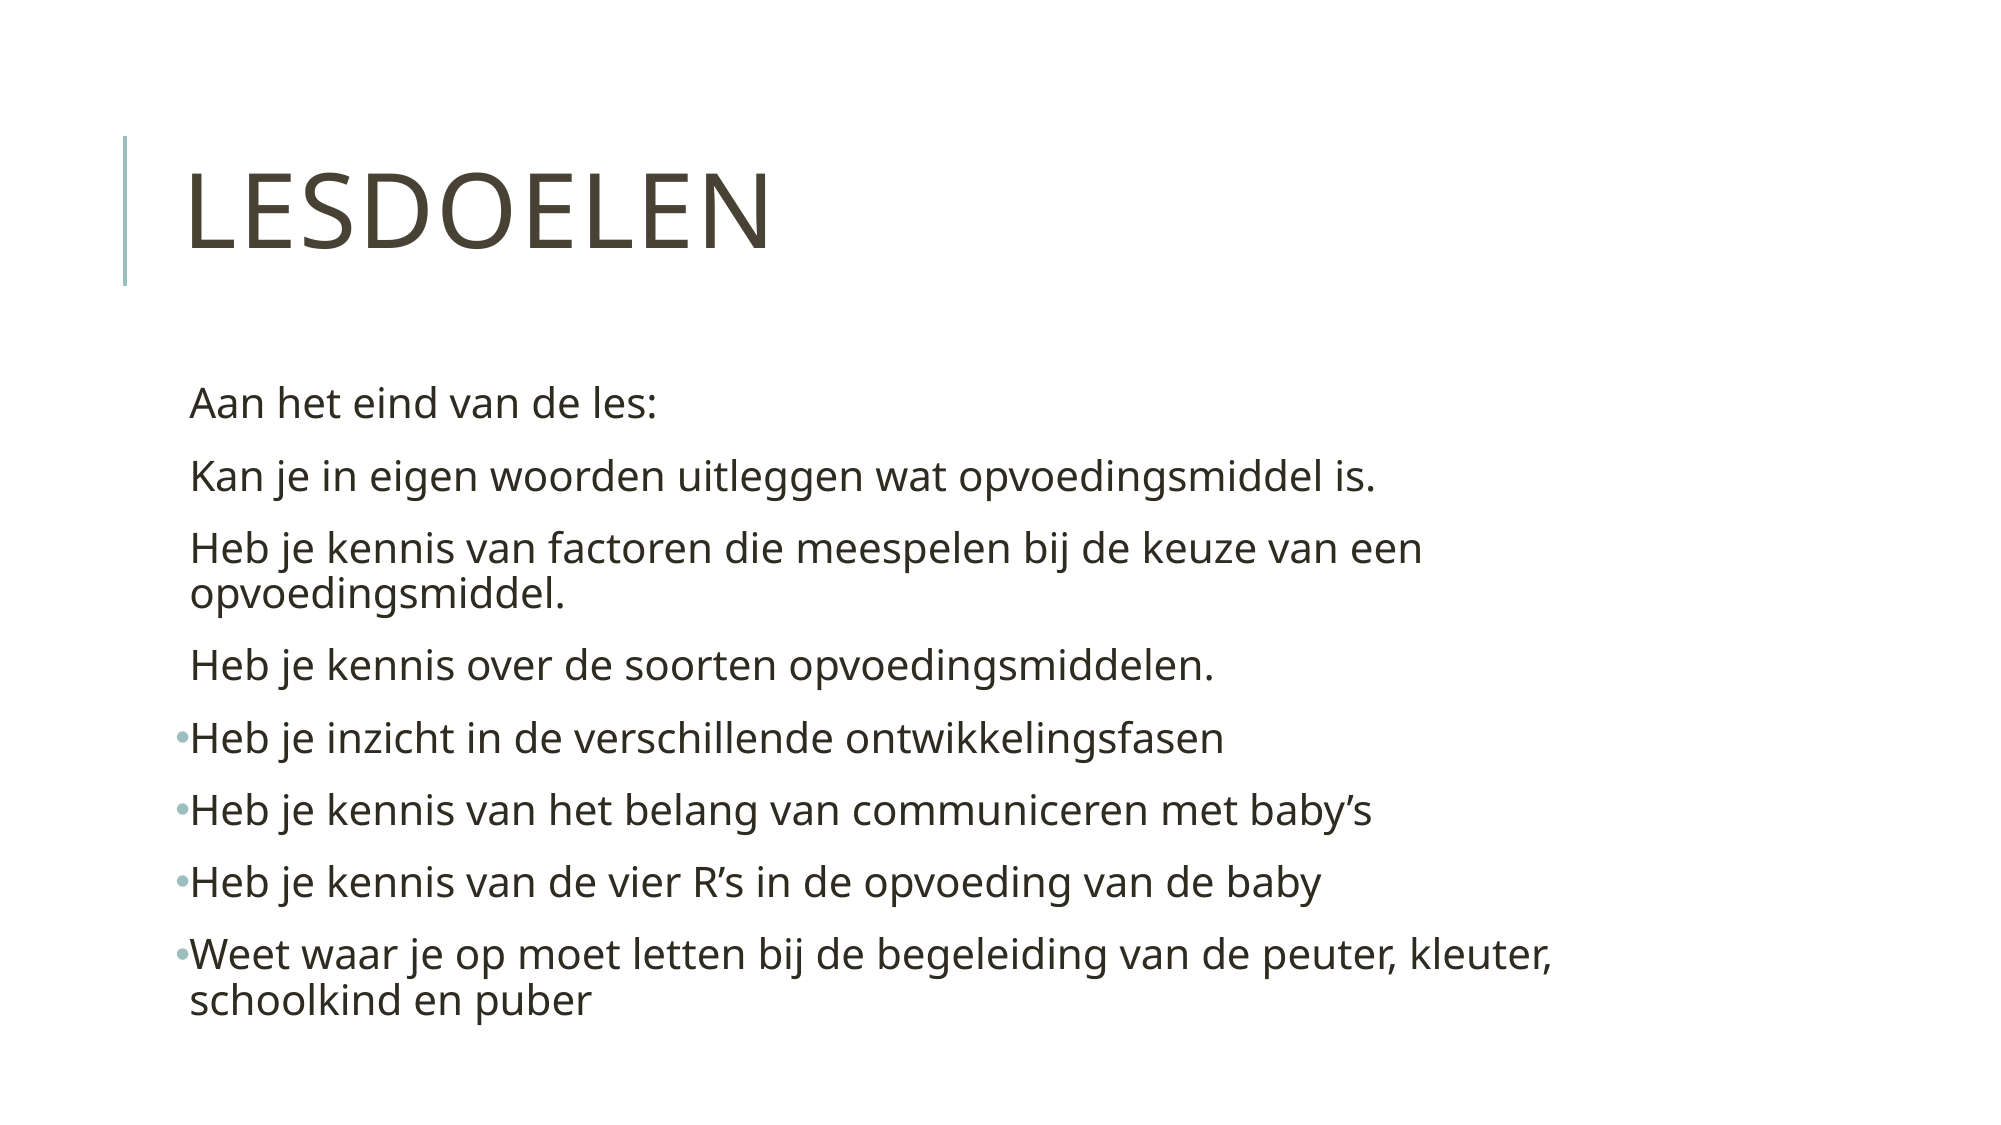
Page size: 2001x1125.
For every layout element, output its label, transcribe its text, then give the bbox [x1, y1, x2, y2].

list Aan het eind van de les: Kan je in eigen woorden uitleggen wat opvoedingsmiddel is. Heb je kennis van factoren die meespelen bij de keuze van een opvoedingsmiddel. Heb je kennis over de soorten opvoedingsmiddelen. Heb je inzicht in de verschillende ontwikkelingsfasen Heb je kennis van het belang van communiceren met baby’s Heb je kennis van de vier R’s in de opvoeding van de baby Weet waar je op moet letten bij de begeleiding van de peuter, kleuter, schoolkind en puber [168, 375, 1763, 1035]
title Lesdoelen [168, 96, 1763, 342]
